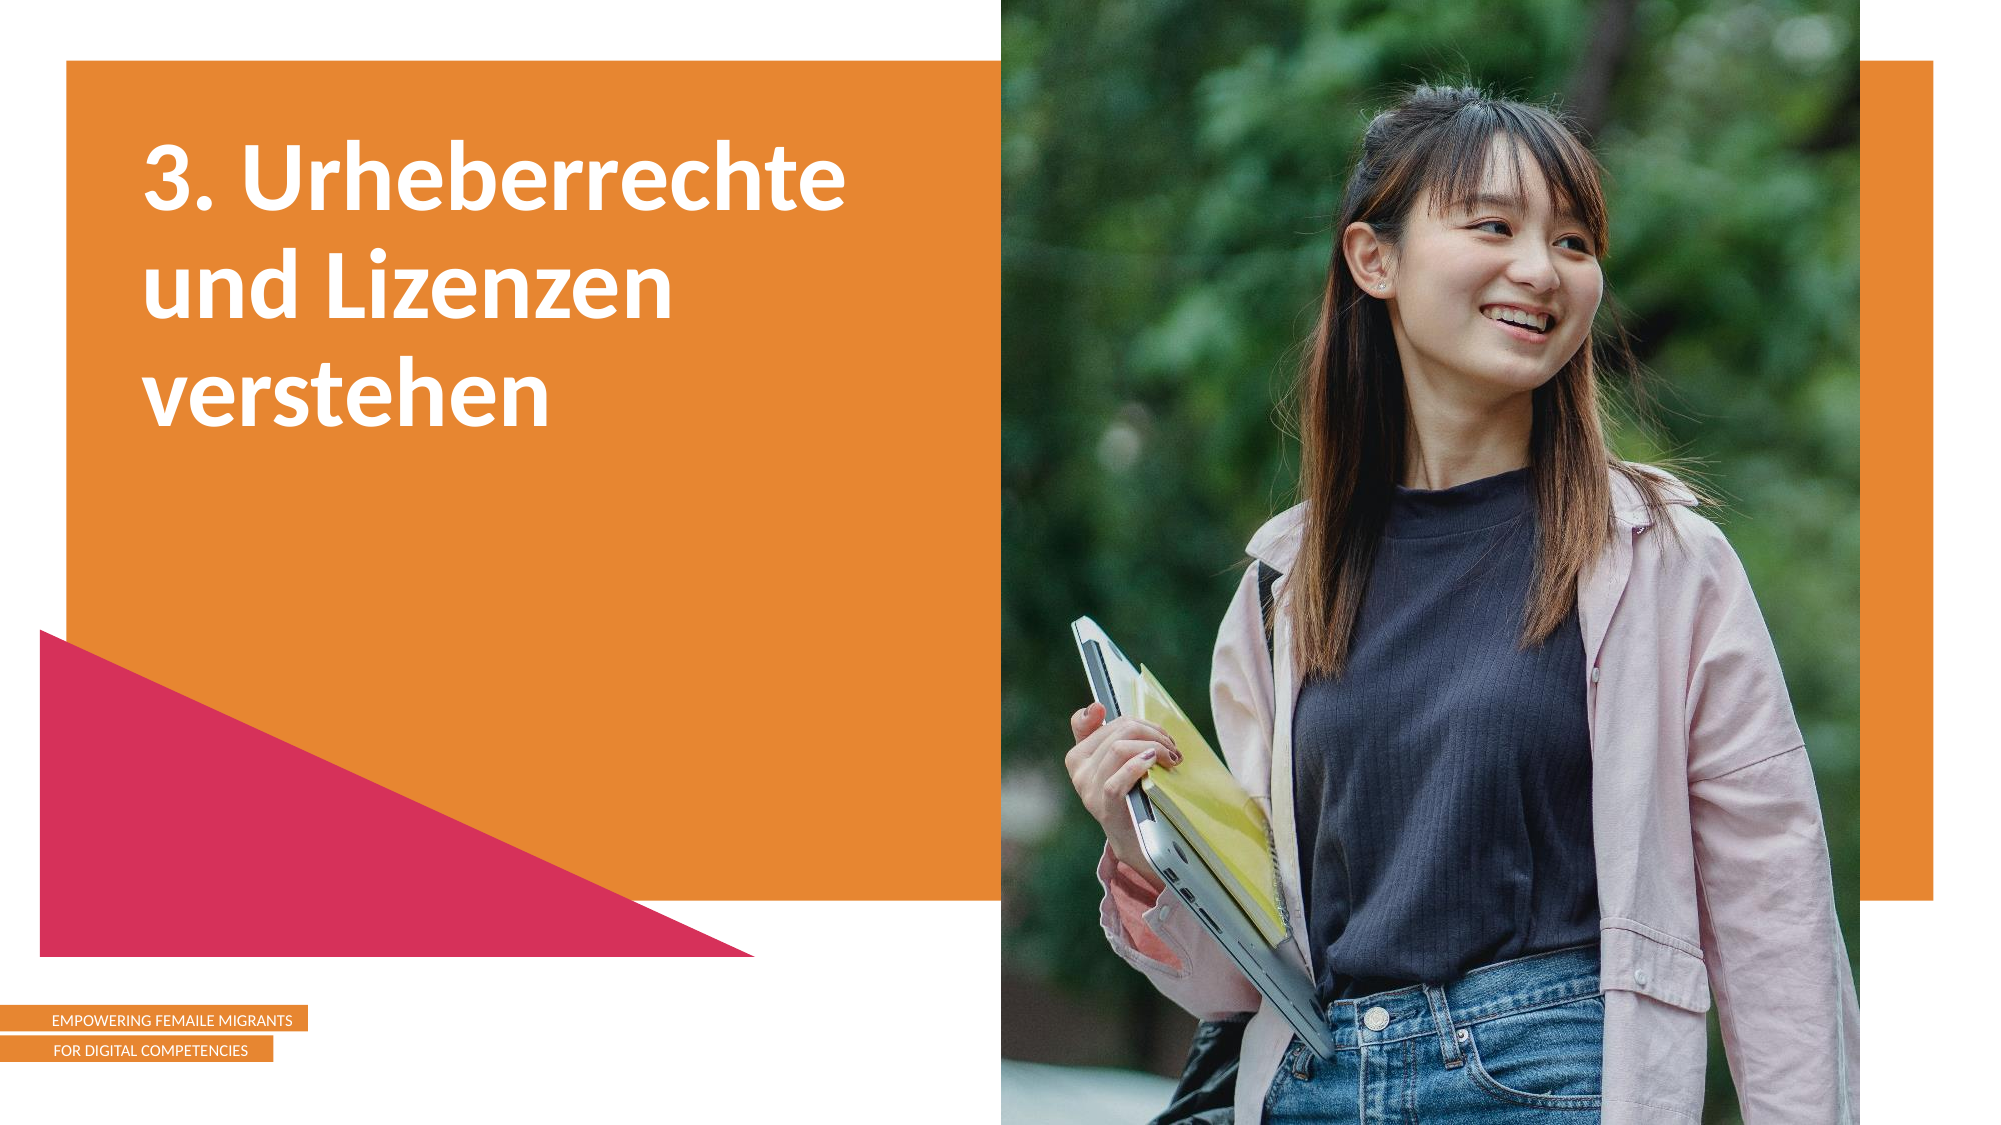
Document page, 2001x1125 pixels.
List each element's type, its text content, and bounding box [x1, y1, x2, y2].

picture [1001, 0, 1860, 1125]
list 3. Urheberrechte und Lizenzen verstehen [126, 116, 876, 231]
